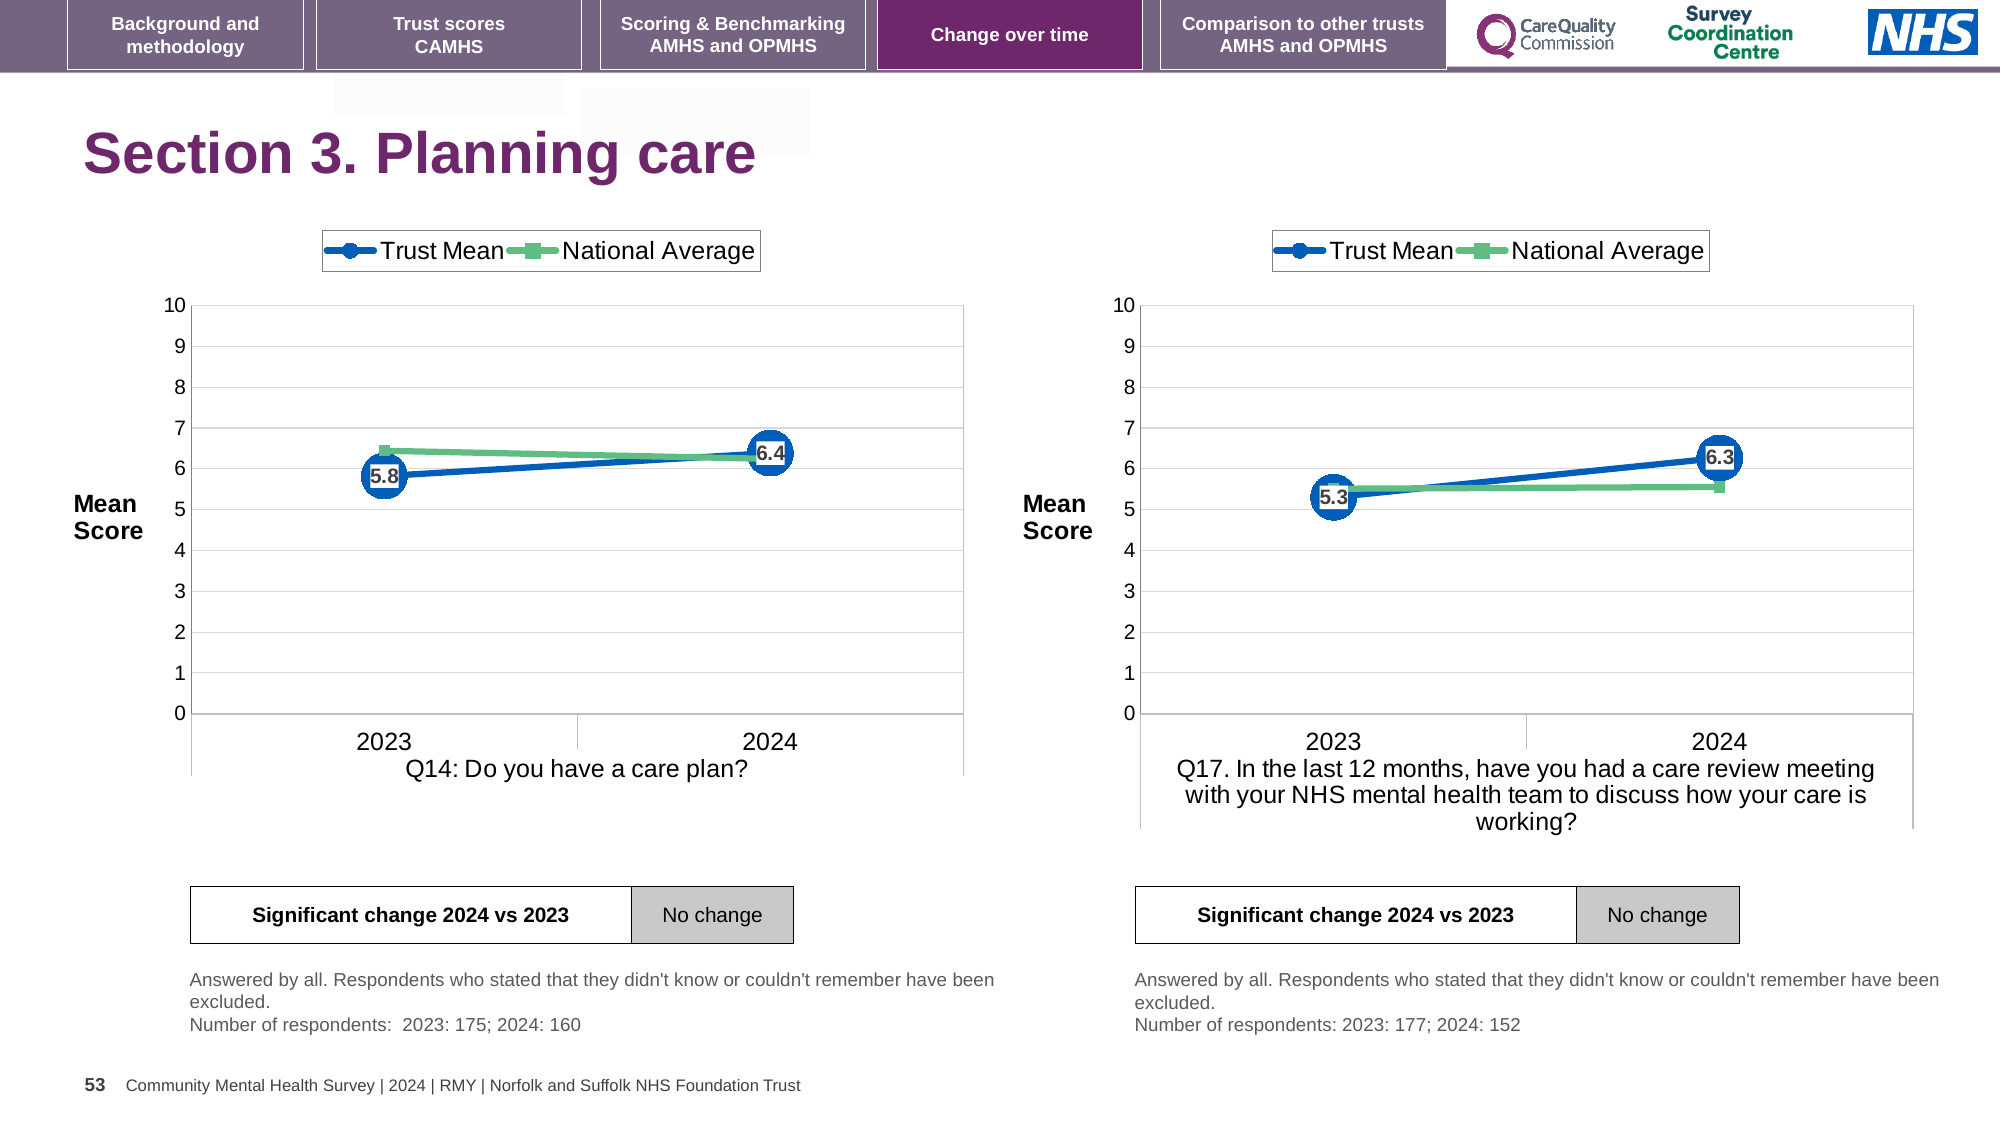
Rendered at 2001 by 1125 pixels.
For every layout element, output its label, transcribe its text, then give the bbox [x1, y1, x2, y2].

chart [68, 228, 966, 858]
text_box Answered by all. Respondents who stated that they didn't know or couldn't remember have been excluded. Number of respondents: 2023: 175; 2024: 160 [174, 959, 1039, 1043]
chart [1018, 228, 1916, 858]
text_box Answered by all. Respondents who stated that they didn't know or couldn't remember have been excluded. Number of respondents: 2023: 177; 2024: 152 [1119, 960, 1984, 1066]
picture [1476, 13, 1616, 59]
table_header Significant change 2024 vs 2023 [191, 887, 631, 943]
picture [1666, 3, 1794, 61]
table_header No change [632, 887, 793, 943]
text_box 53 [84, 1065, 122, 1125]
picture [1868, 9, 1978, 55]
table_header No change [1577, 887, 1739, 943]
title Section 3. Planning care [68, 100, 1942, 209]
table_header Significant change 2024 vs 2023 [1136, 887, 1576, 943]
